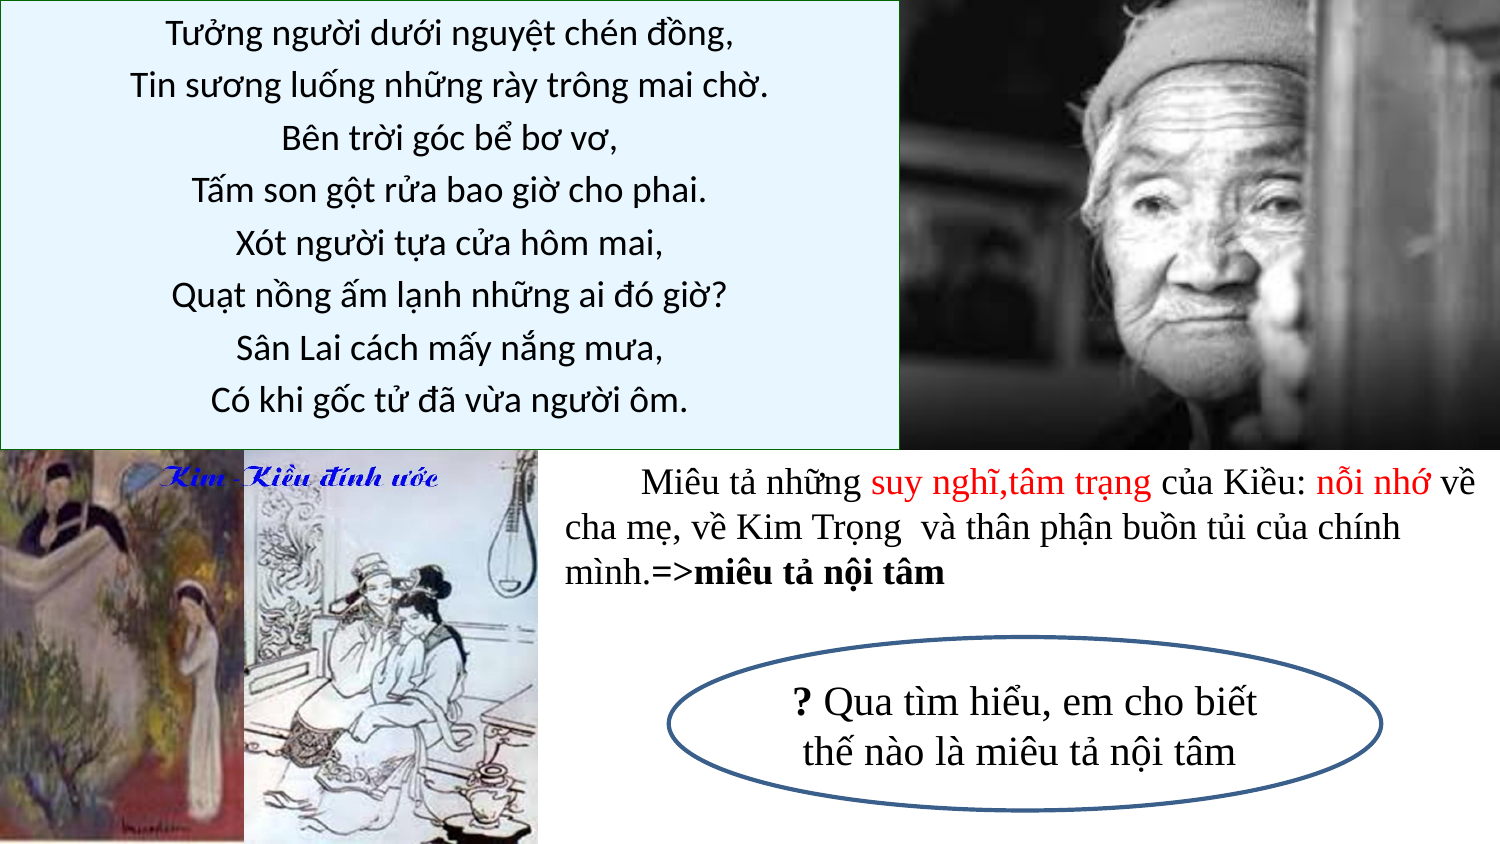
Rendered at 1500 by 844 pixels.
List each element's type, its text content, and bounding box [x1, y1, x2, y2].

text_box ? Qua tìm hiểu, em cho biết thế nào là miêu tả nội tâm [666, 634, 1384, 813]
text_box Miêu tả những suy nghĩ,tâm trạng của Kiều: nỗi nhớ về cha mẹ, về Kim Trọng và thân phận buồn tủi của chính mình.=>miêu tả nội tâm [549, 449, 1500, 600]
picture [0, 449, 538, 844]
list Tưởng người dưới nguyệt chén đồng, Tin sương luống những rày trông mai chờ. Bên trời góc bể bơ vơ, Tấm son gột rửa bao giờ cho phai. Xót người tựa cửa hôm mai, Quạt nồng ấm lạnh những ai đó giờ? Sân Lai cách mấy nắng mưa, Có khi gốc tử đã vừa người ôm. [0, 0, 897, 450]
picture [899, 0, 1500, 451]
